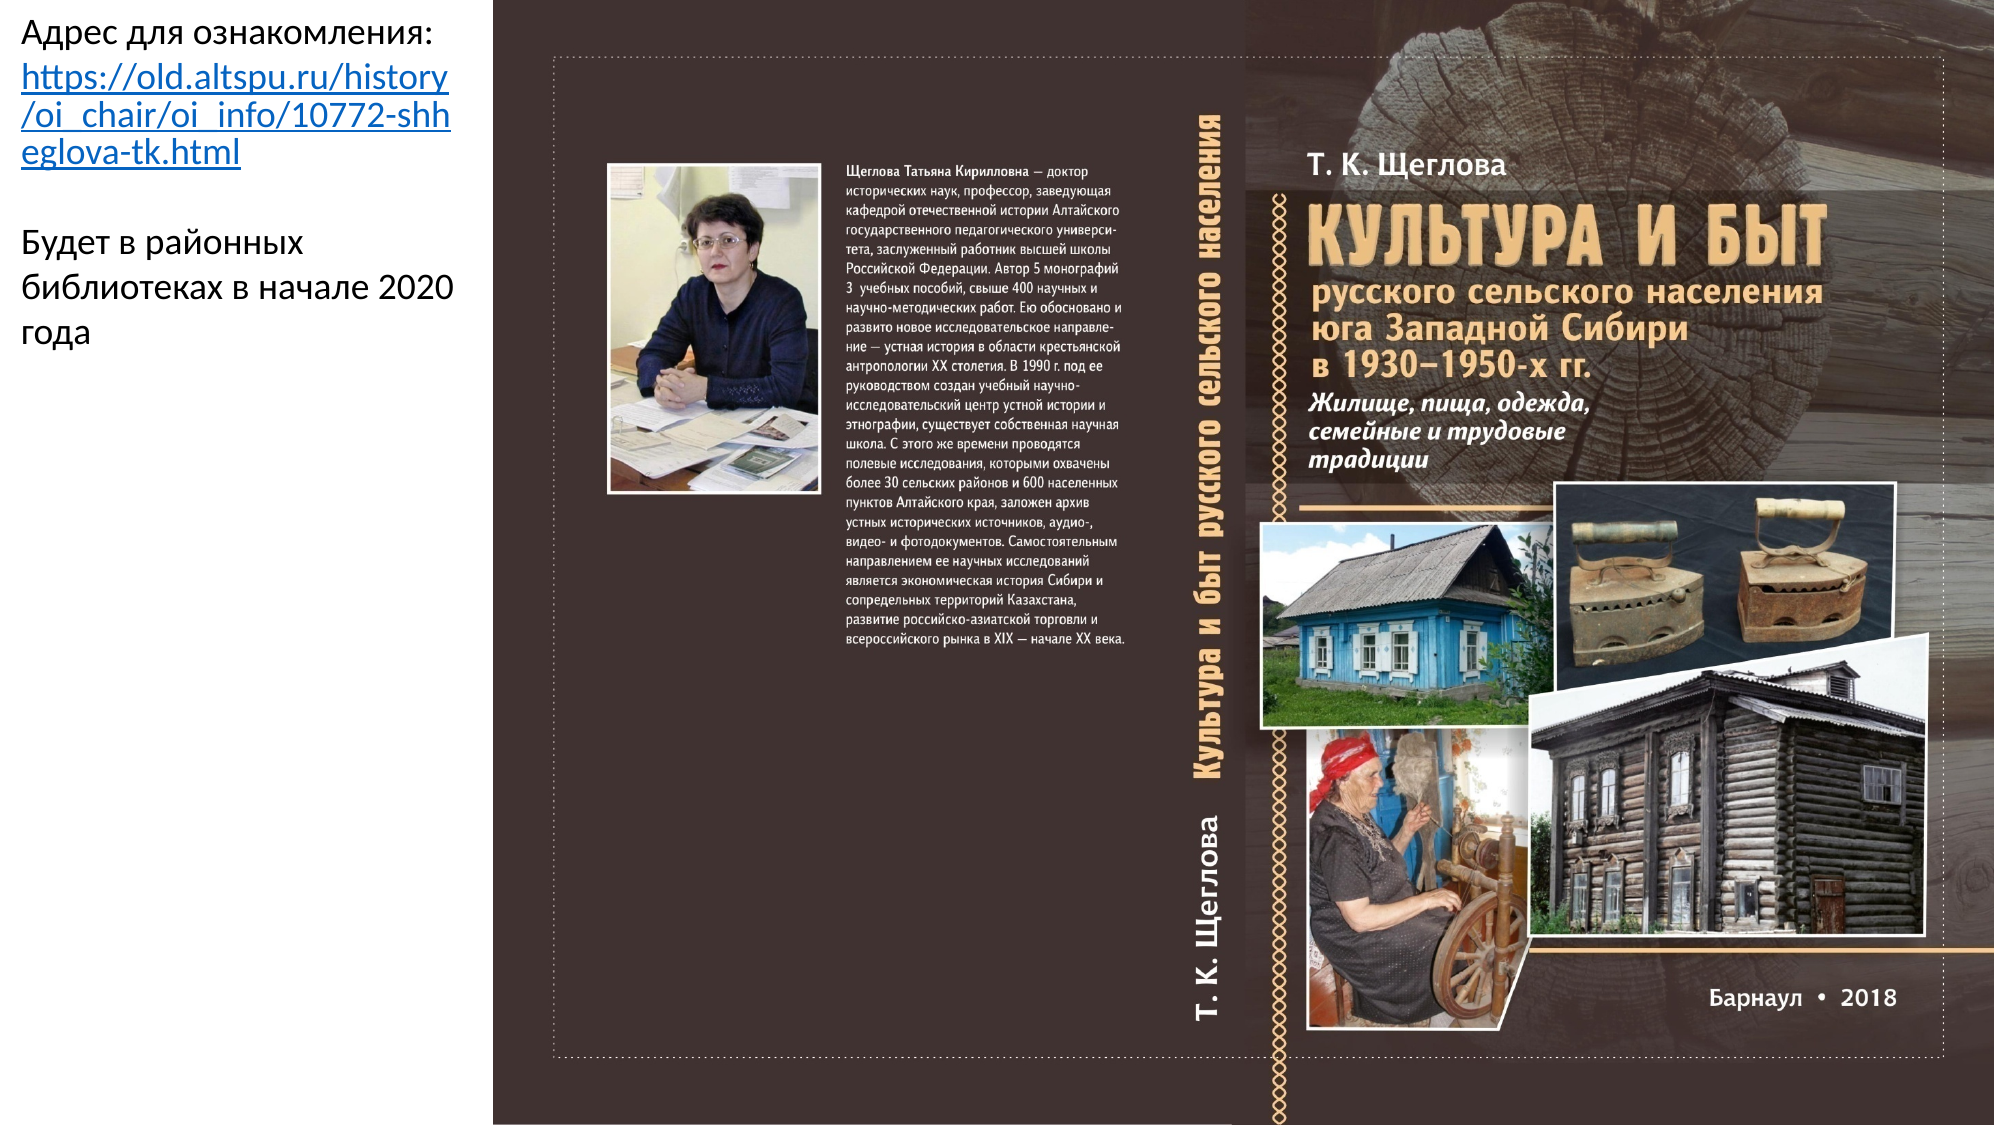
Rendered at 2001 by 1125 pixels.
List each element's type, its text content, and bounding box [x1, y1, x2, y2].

picture [493, 0, 1994, 1125]
text_box Адрес для ознакомления: https://old.altspu.ru/history/oi_chair/oi_info/10772-shheglova-tk.html Будет в районных библиотеках в начале 2020 года [6, 0, 472, 285]
